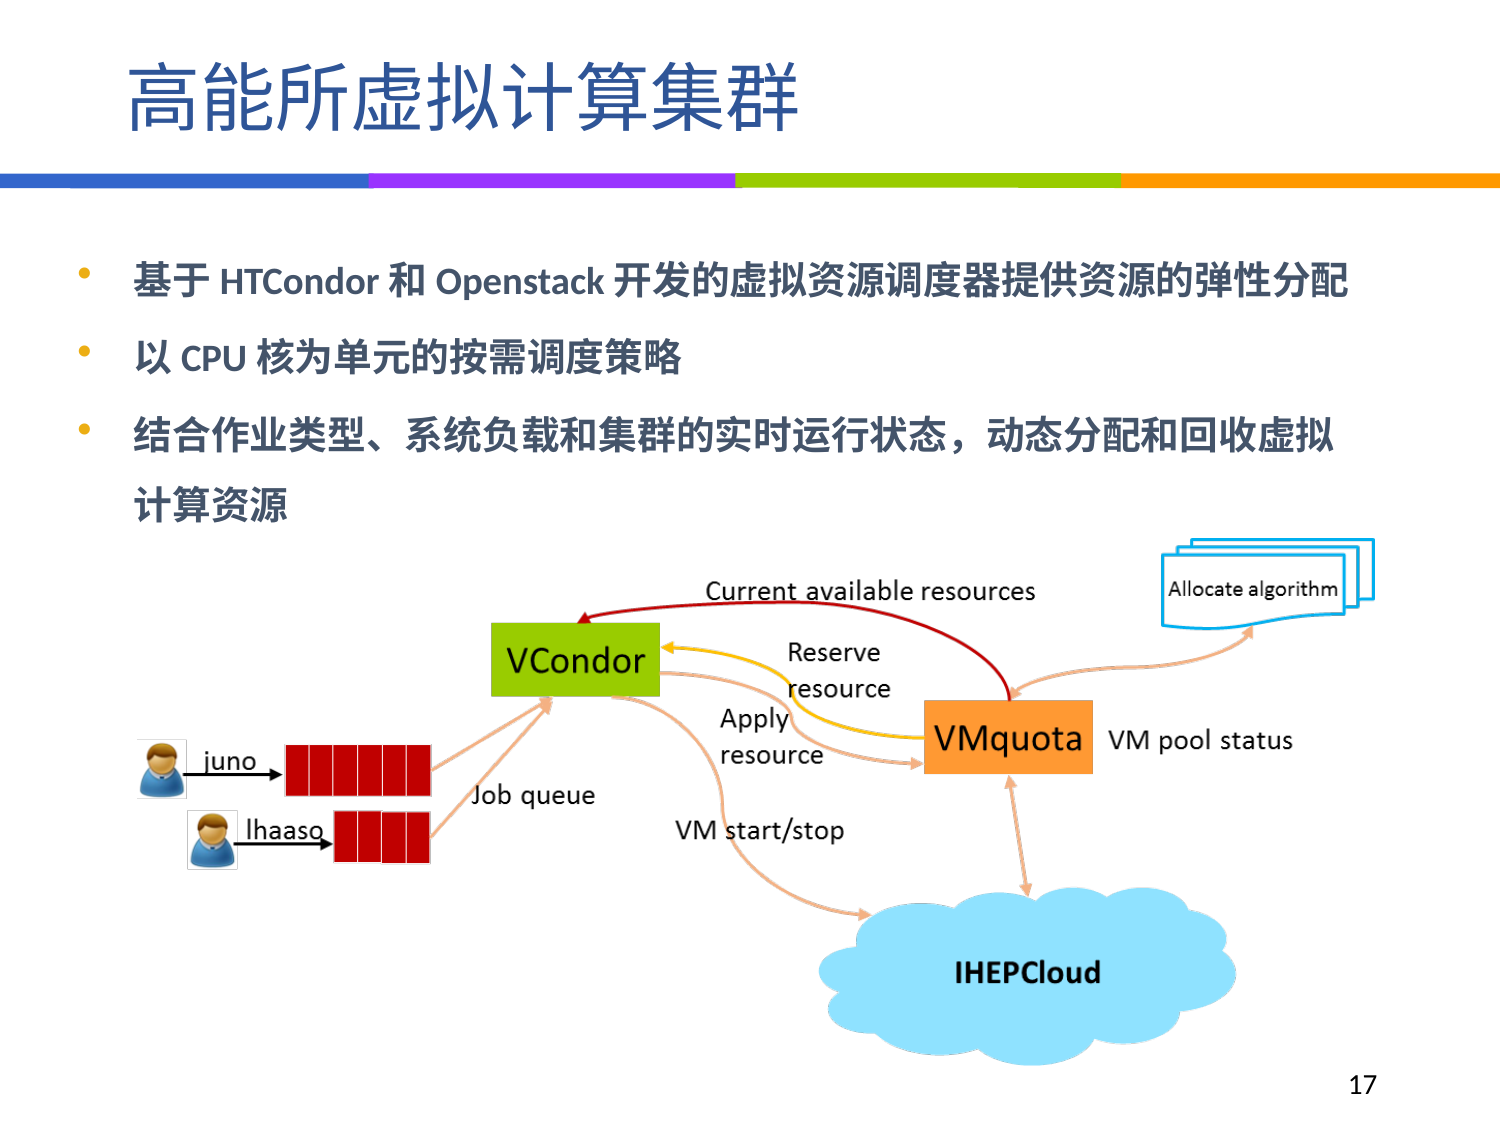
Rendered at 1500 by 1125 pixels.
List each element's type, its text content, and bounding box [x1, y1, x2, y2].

picture [137, 538, 1375, 1066]
picture [1179, 549, 1356, 605]
text_box 基于HTCondor和Openstack开发的虚拟资源调度器提供资源的弹性分配 以CPU核为单元的按需调度策略 结合作业类型、系统负载和集群的实时运行状态，动态分配和回收虚拟计算资源 [62, 224, 1375, 588]
list 高能所虚拟计算集群 [110, 24, 1461, 167]
picture [1165, 556, 1342, 626]
picture [1194, 542, 1371, 597]
